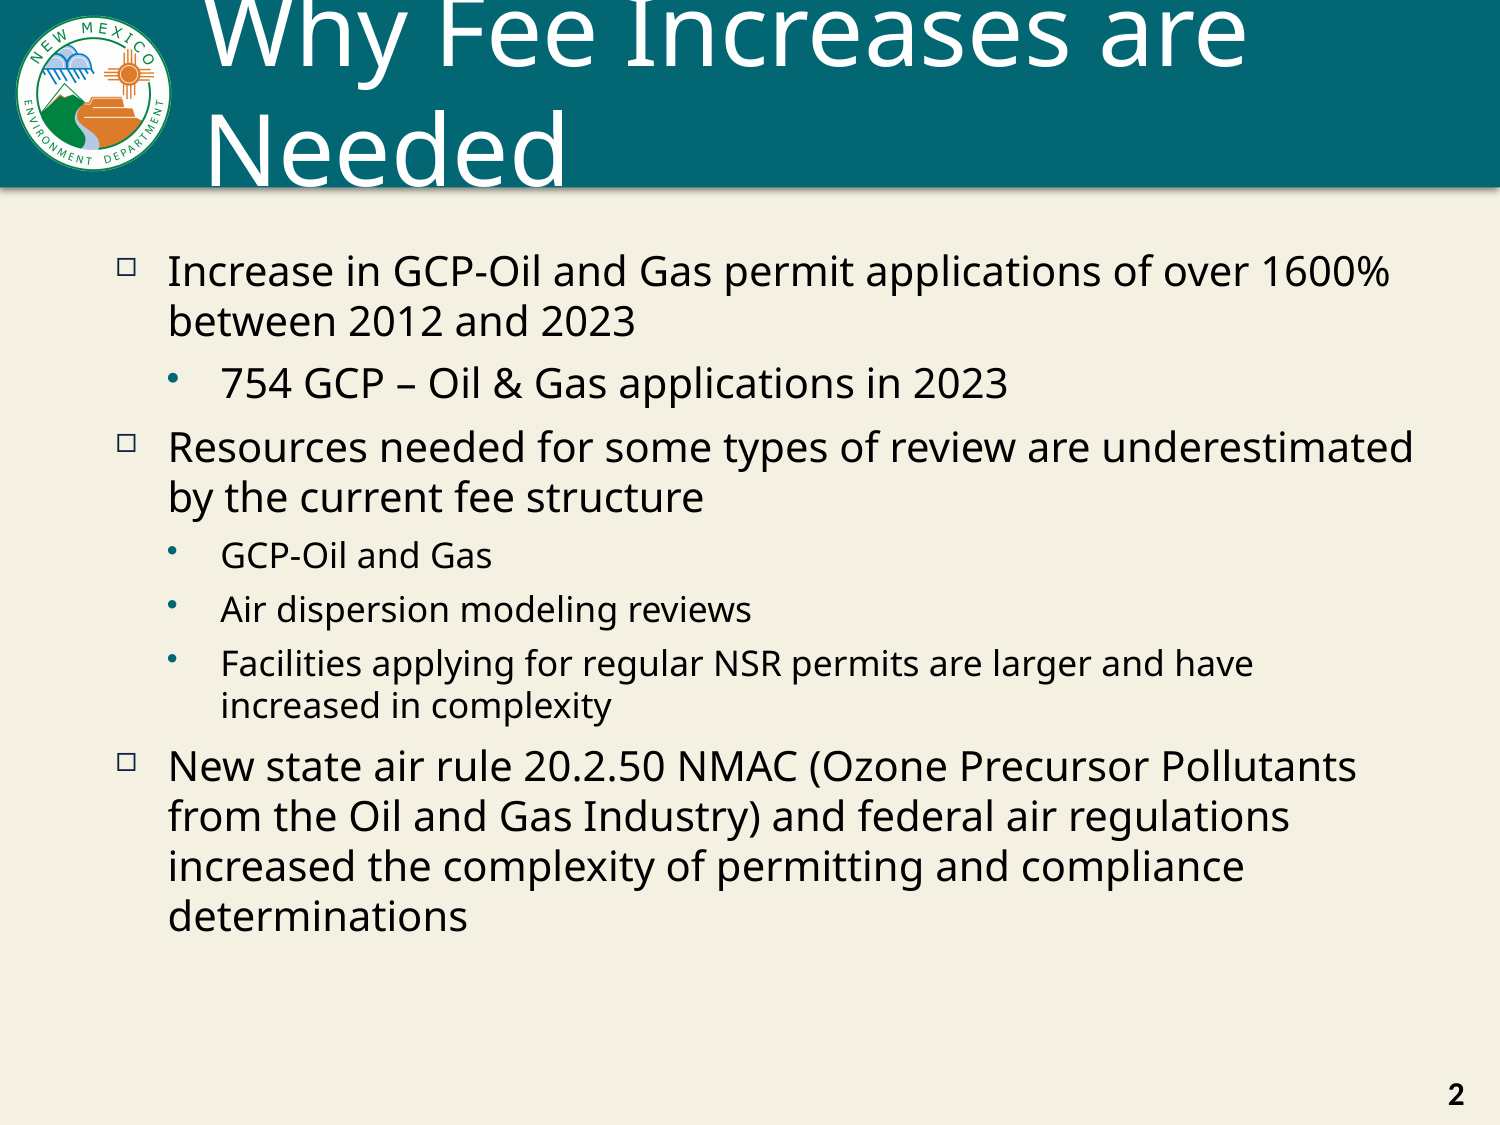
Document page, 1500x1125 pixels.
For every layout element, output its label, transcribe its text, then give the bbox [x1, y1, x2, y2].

title Why Fee Increases are Needed [187, 5, 1475, 168]
list Increase in GCP-Oil and Gas permit applications of over 1600% between 2012 and 2023 754 GCP – Oil & Gas applications in 2023 Resources needed for some types of review are underestimated by the current fee structure GCP-Oil and Gas Air dispersion modeling reviews Facilities applying for regular NSR permits are larger and have increased in complexity New state air rule 20.2.50 NMAC (Ozone Precursor Pollutants from the Oil and Gas Industry) and federal air regulations increased the complexity of permitting and compliance determinations [100, 237, 1438, 1075]
picture [12, 12, 175, 175]
slide_number 2 [1412, 1072, 1500, 1113]
